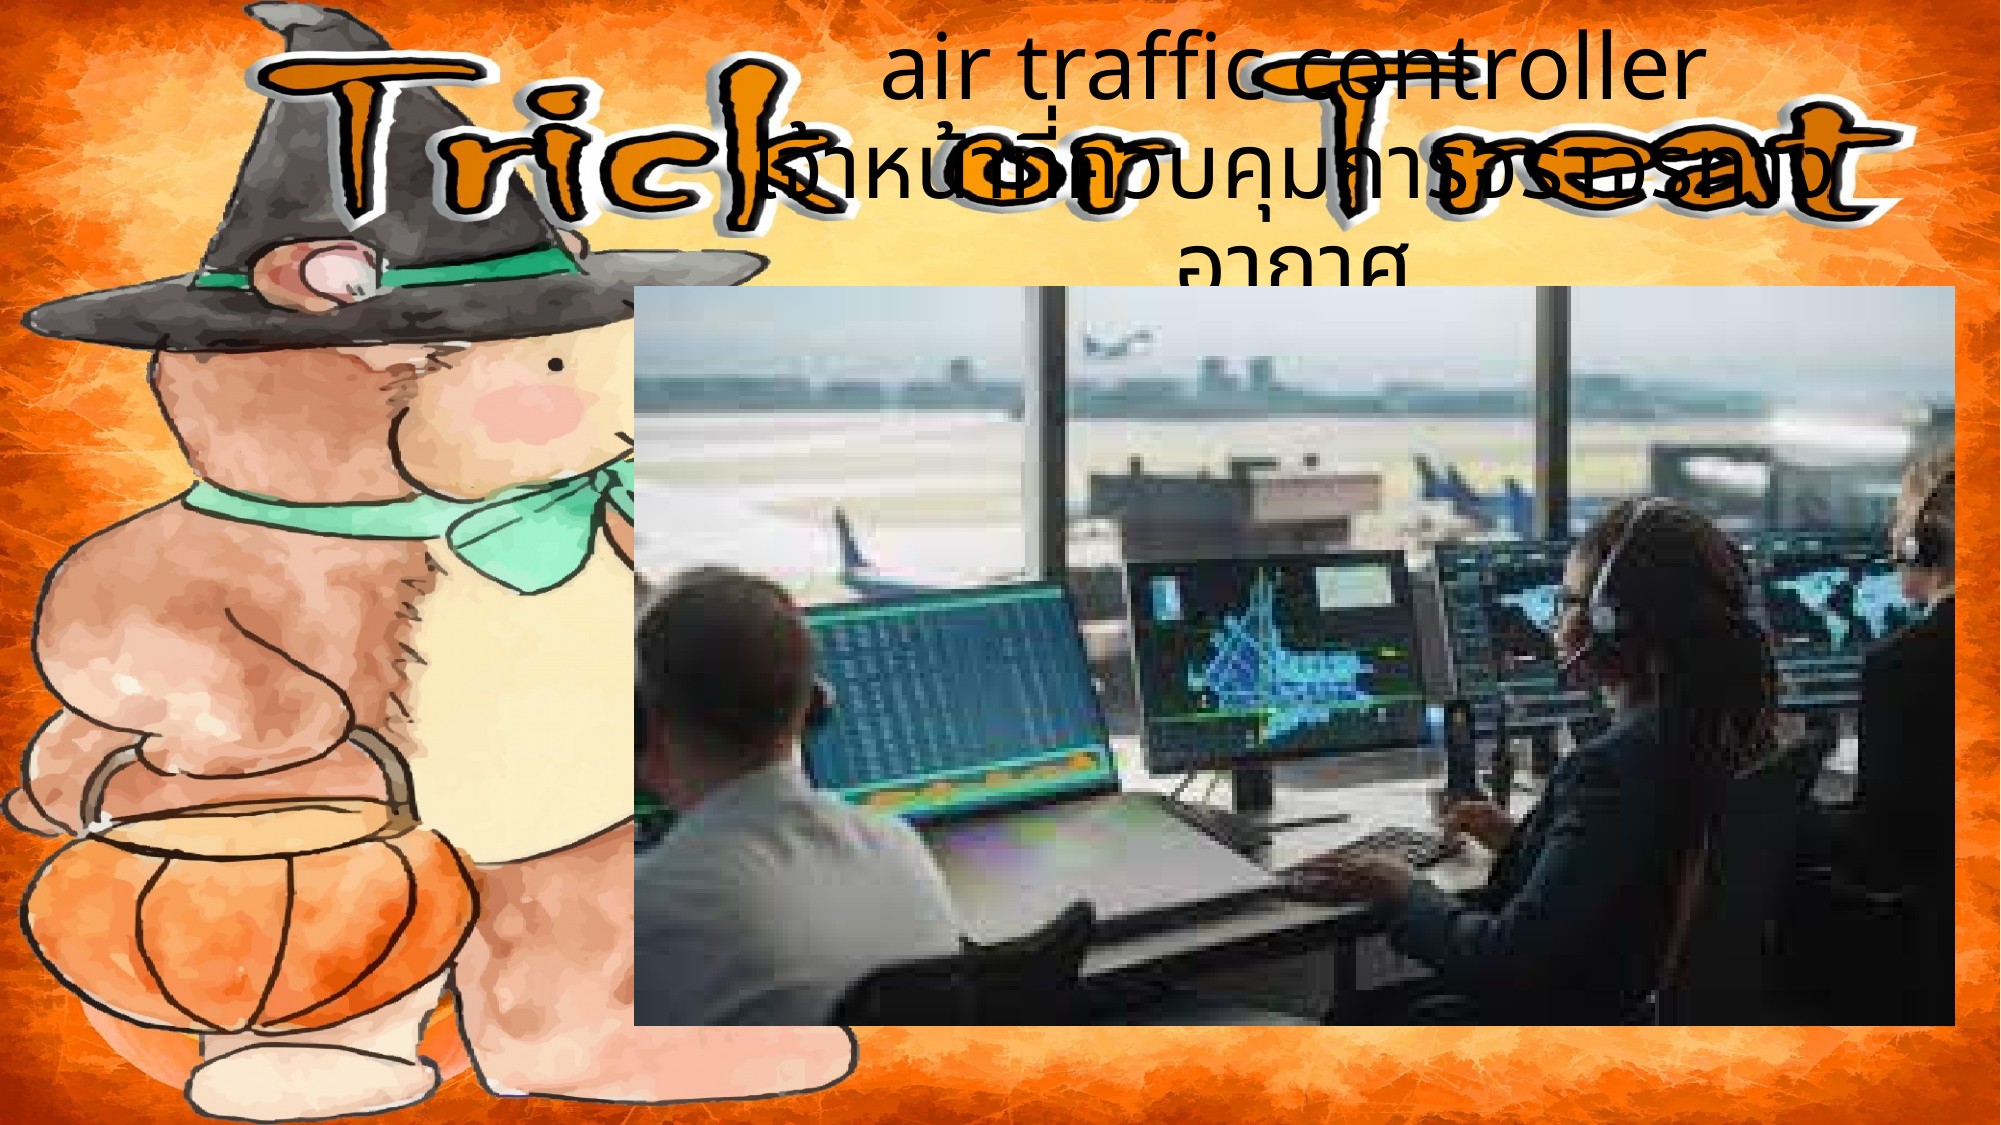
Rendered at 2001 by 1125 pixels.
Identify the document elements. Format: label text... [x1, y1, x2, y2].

title air traffic controller เจ้าหน้าที่ควบคุมการจราจรทางอากาศ [634, 59, 1955, 278]
picture [0, 0, 2001, 1125]
